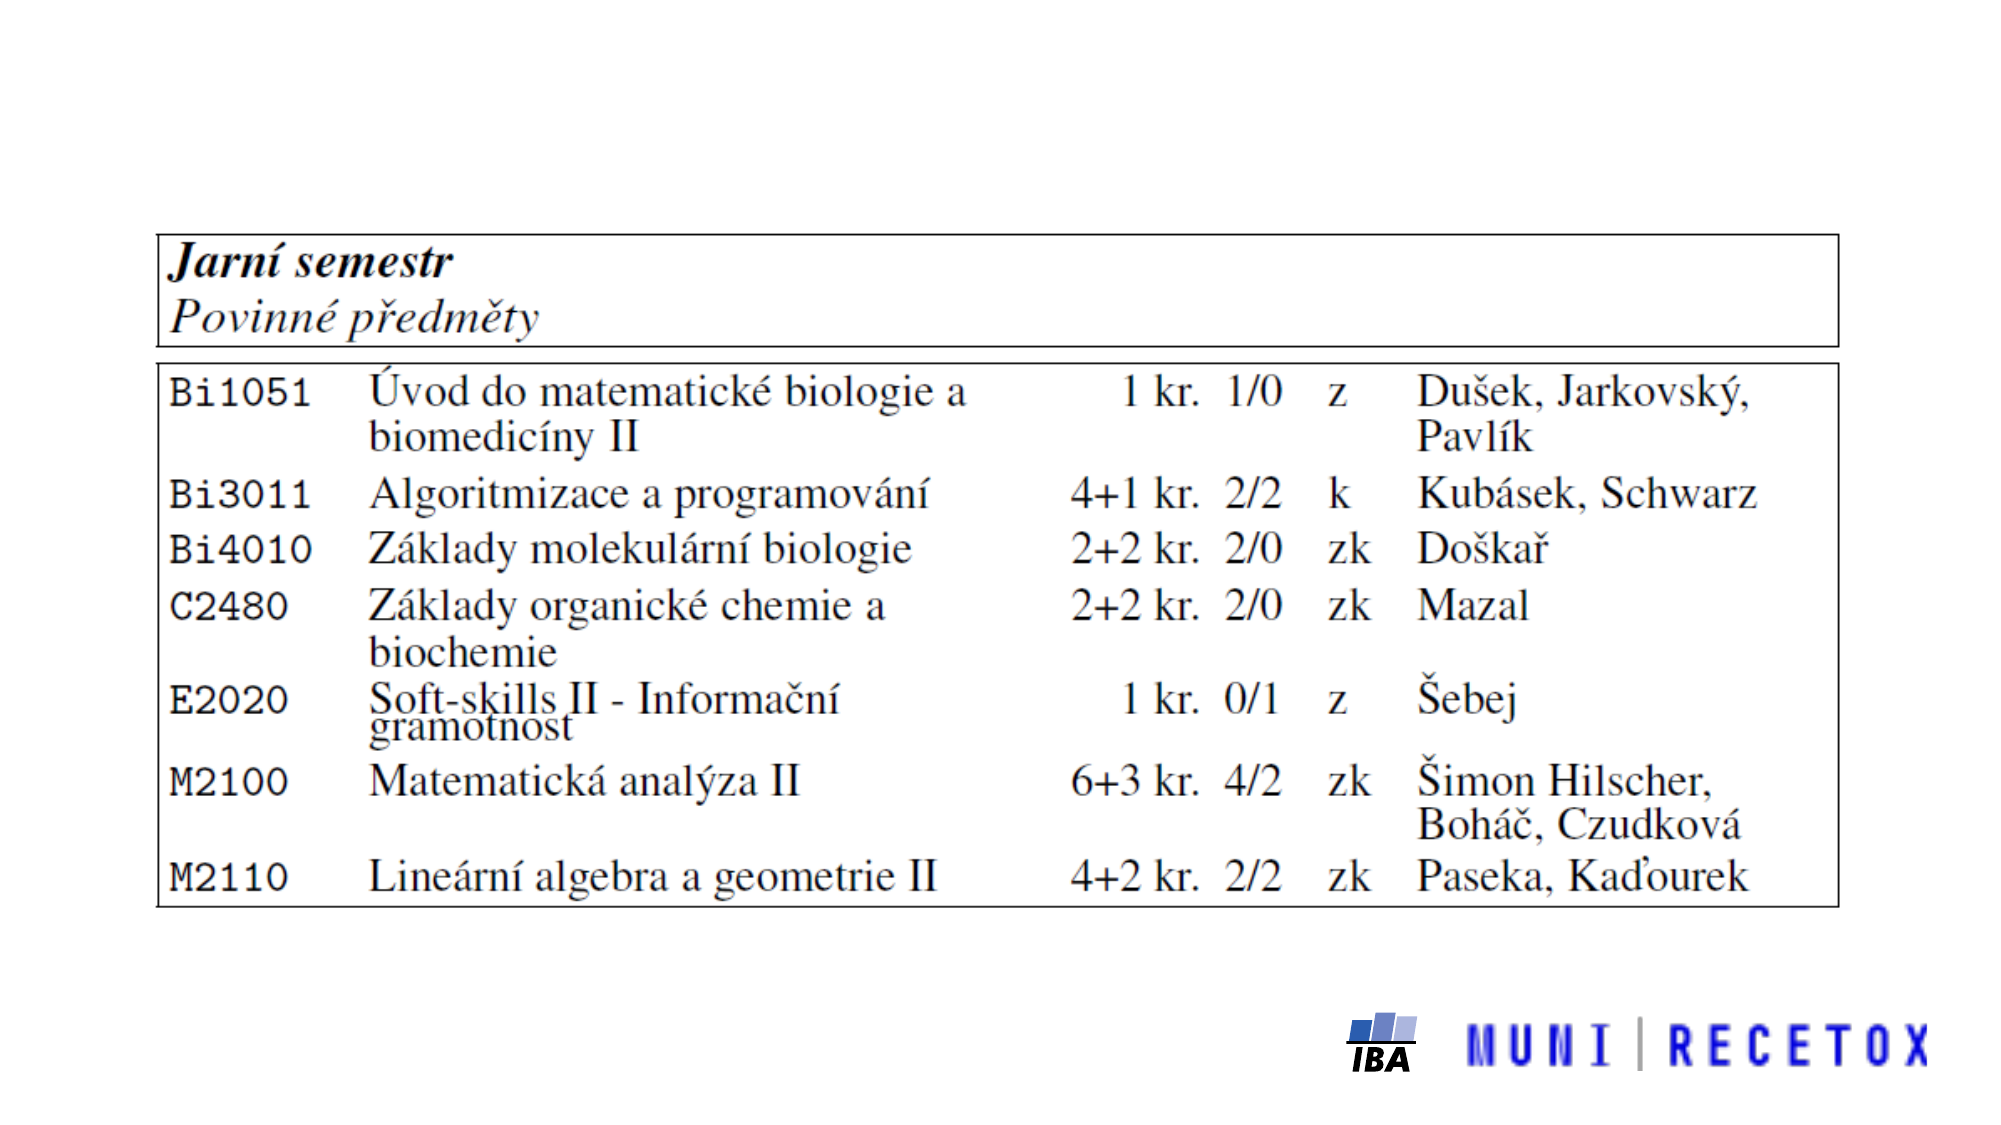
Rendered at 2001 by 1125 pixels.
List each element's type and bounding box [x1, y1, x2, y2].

picture [116, 214, 1884, 911]
picture [1346, 1012, 1418, 1072]
